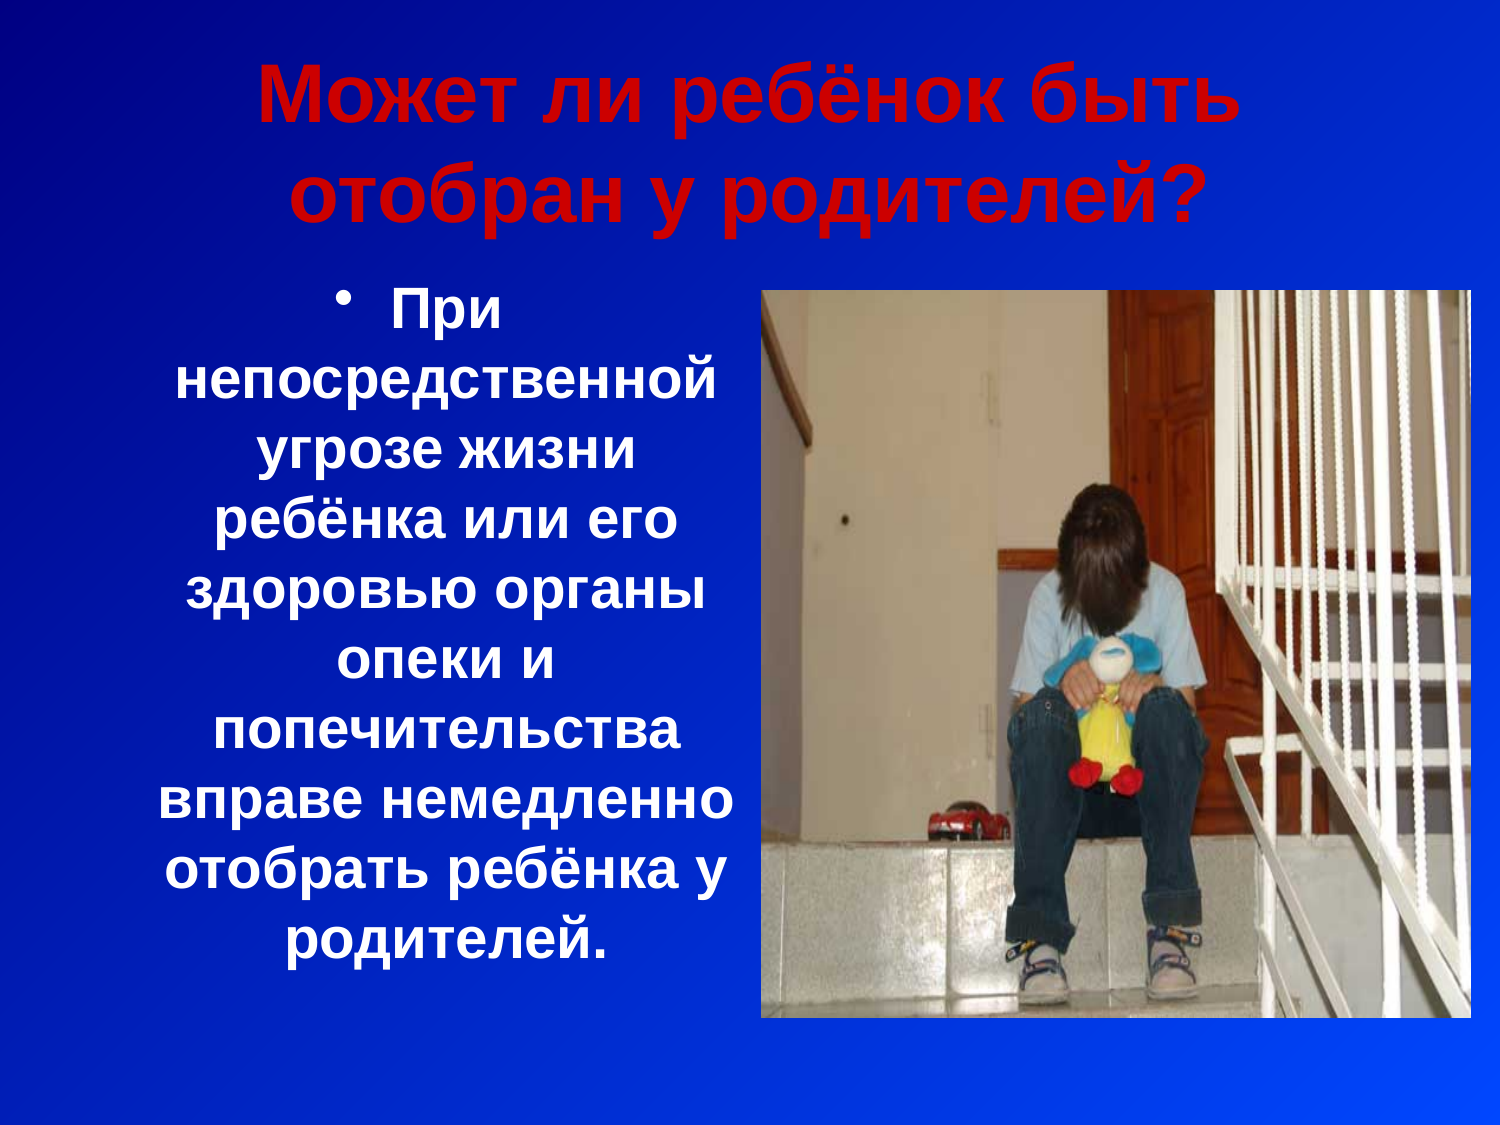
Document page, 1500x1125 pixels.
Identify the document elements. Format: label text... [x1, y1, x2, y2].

list При непосредственной угрозе жизни ребёнка или его здоровью органы опеки и попечительства вправе немедленно отобрать ребёнка у родителей. [74, 262, 762, 1006]
picture [761, 290, 1471, 1018]
title Может ли ребёнок быть отобран у родителей? [74, 44, 1426, 233]
